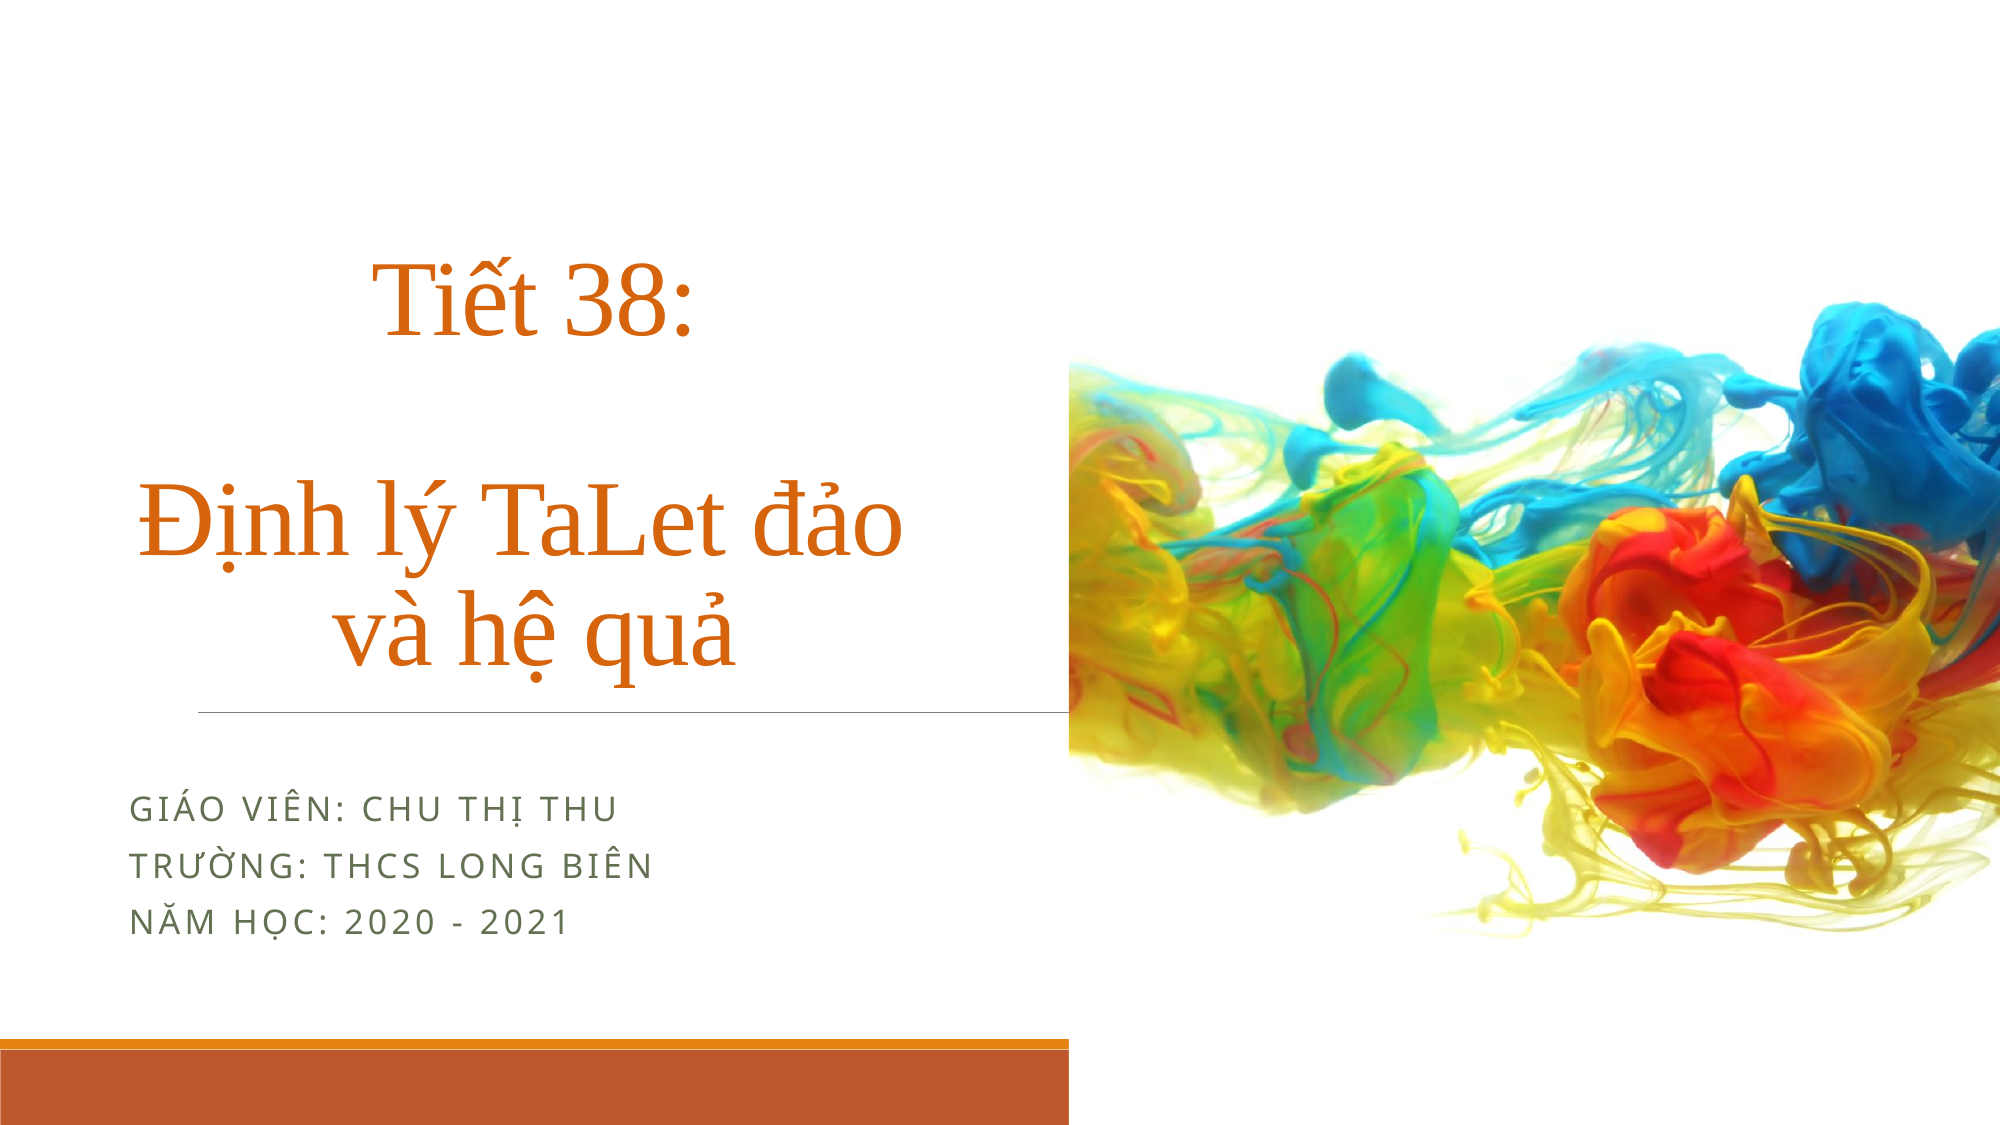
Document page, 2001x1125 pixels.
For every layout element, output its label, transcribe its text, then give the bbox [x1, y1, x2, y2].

subtitle Giáo viên: Chu Thị Thu Trường: THCS Long Biên Năm học: 2020 - 2021 [114, 785, 911, 950]
title Tiết 38: Định lý TaLet đảo và hệ quả [106, 143, 964, 696]
picture [1068, 0, 2000, 1125]
